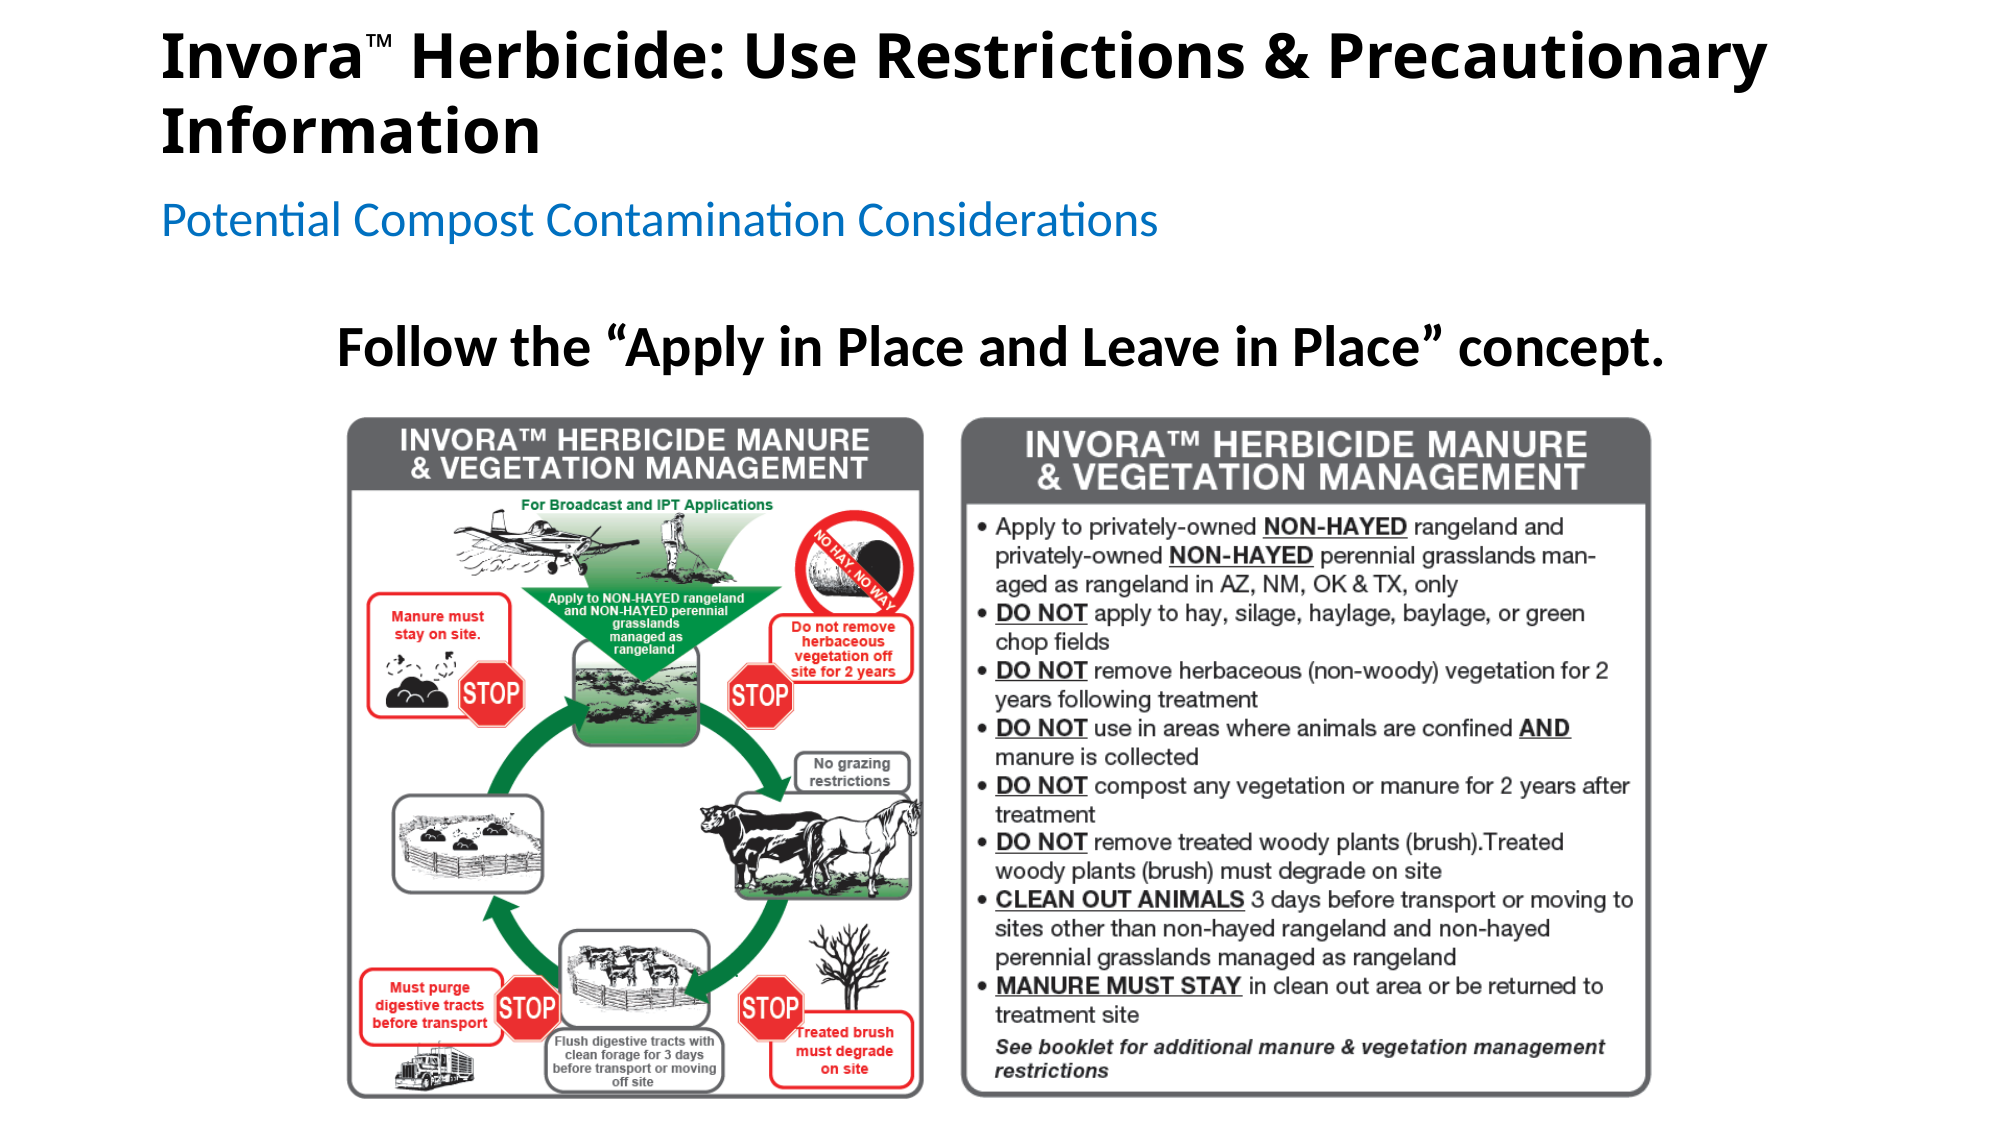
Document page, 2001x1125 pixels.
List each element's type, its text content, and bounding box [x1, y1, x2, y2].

text_box Invora™ Herbicide: Use Restrictions & Precautionary Information [161, 24, 2000, 167]
text_box Follow the “Apply in Place and Leave in Place” concept. [95, 309, 1908, 1105]
text_box Potential Compost Contamination Considerations [161, 186, 1933, 228]
picture [339, 413, 932, 1102]
picture [954, 411, 1658, 1103]
